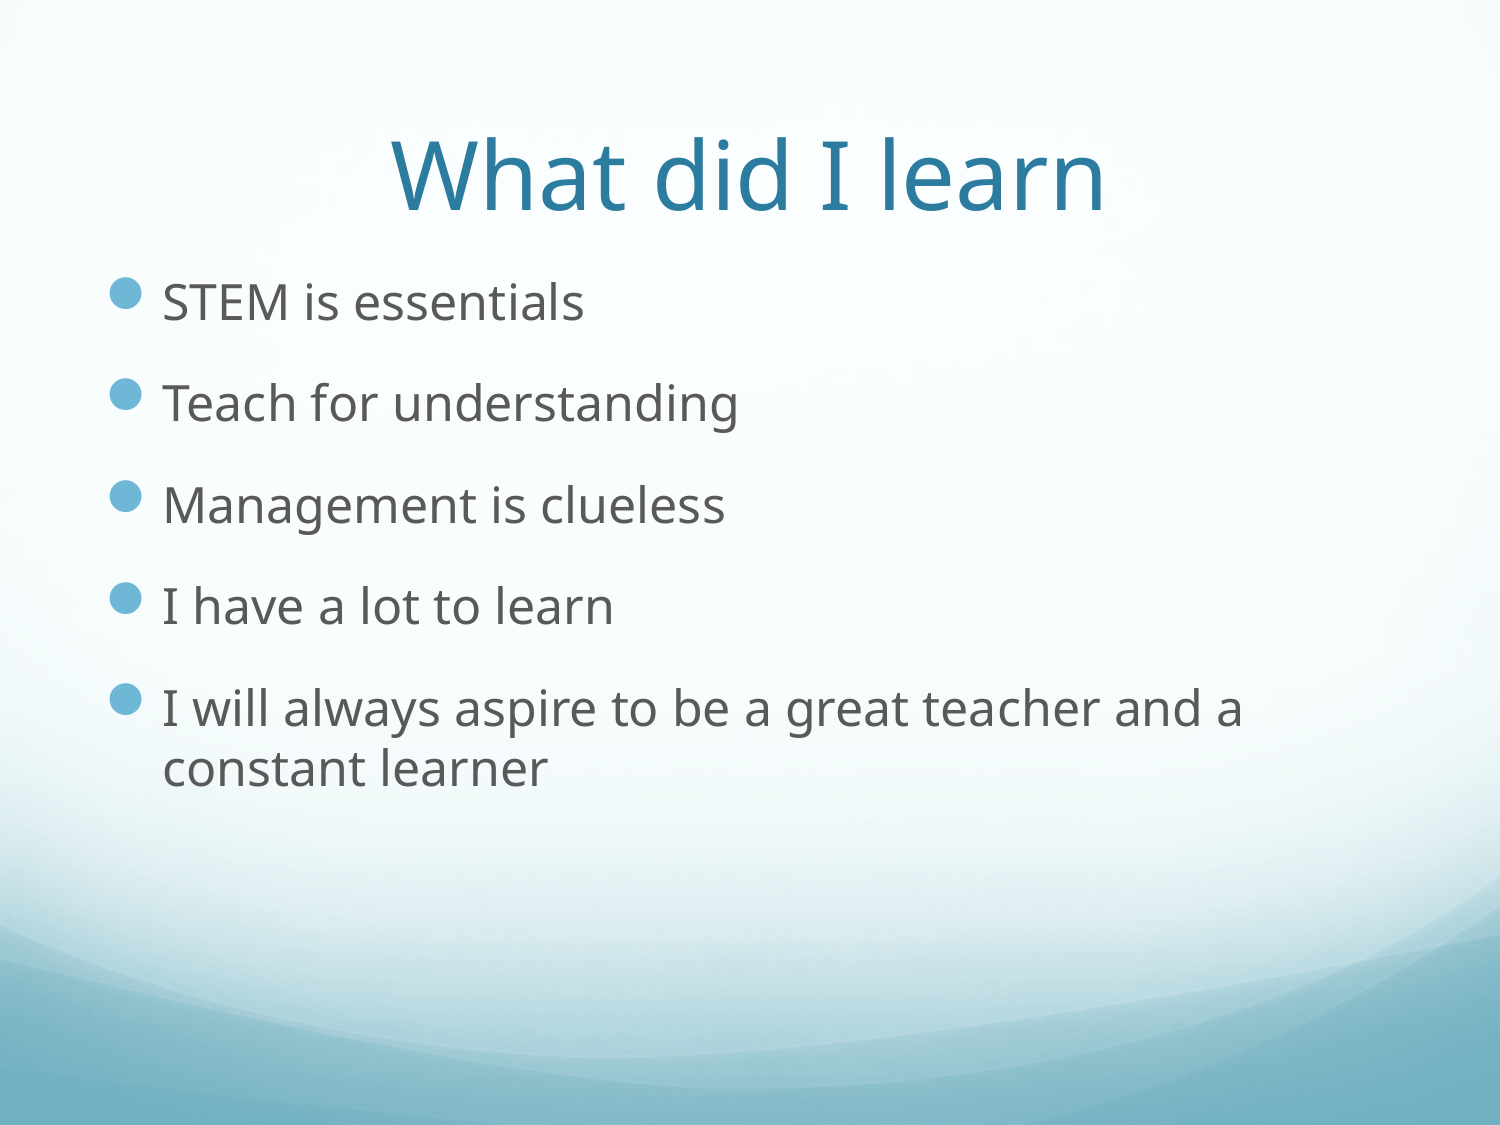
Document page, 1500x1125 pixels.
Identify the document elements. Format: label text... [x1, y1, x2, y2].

title What did I learn [90, 17, 1410, 237]
list STEM is essentials Teach for understanding Management is clueless I have a lot to learn I will always aspire to be a great teacher and a constant learner [90, 262, 1410, 975]
